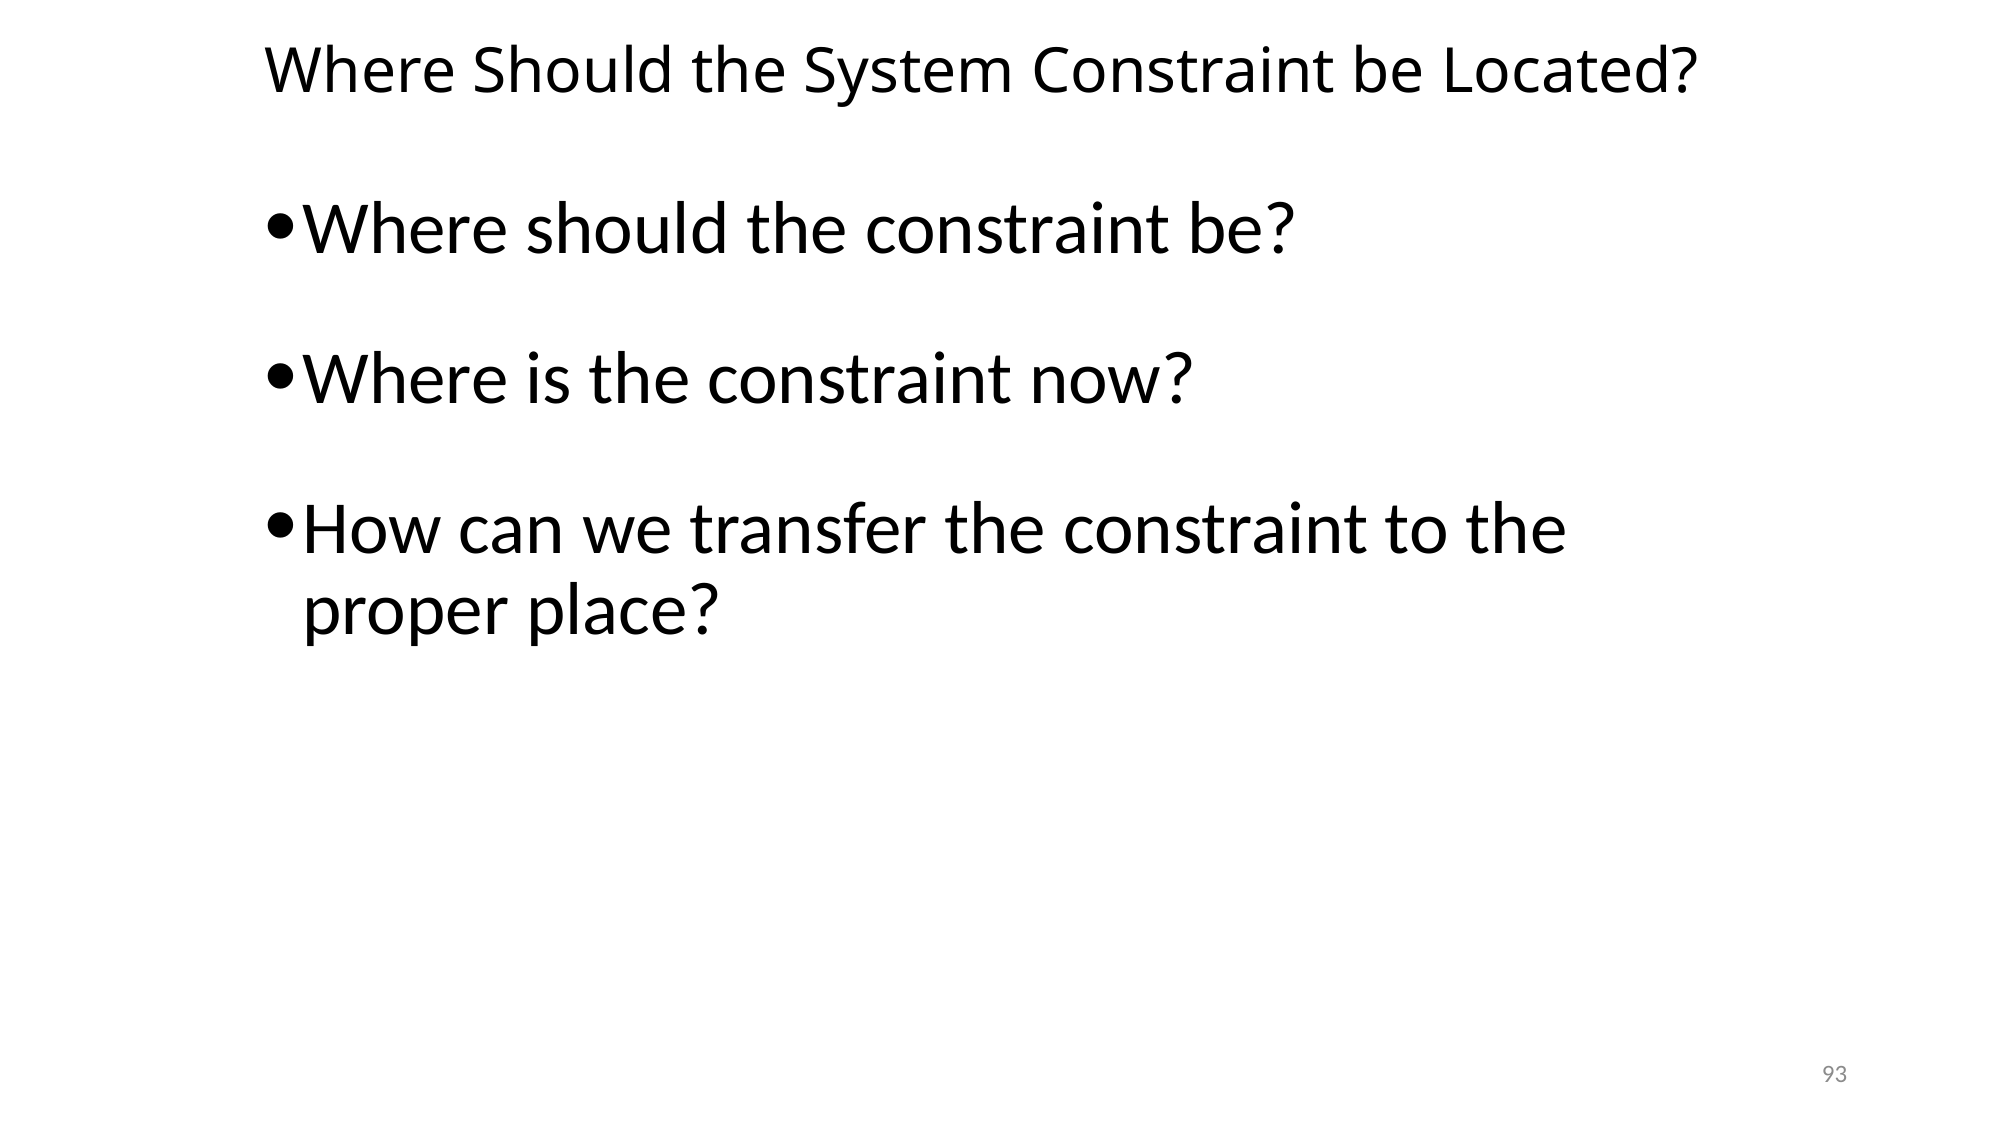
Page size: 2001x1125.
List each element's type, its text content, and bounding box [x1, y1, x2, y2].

title Where Should the System Constraint be Located? [249, 0, 1750, 144]
list Where should the constraint be? Where is the constraint now? How can we transfer the constraint to the proper place? [249, 181, 1750, 1125]
slide_number 93 [1750, 1042, 1863, 1103]
